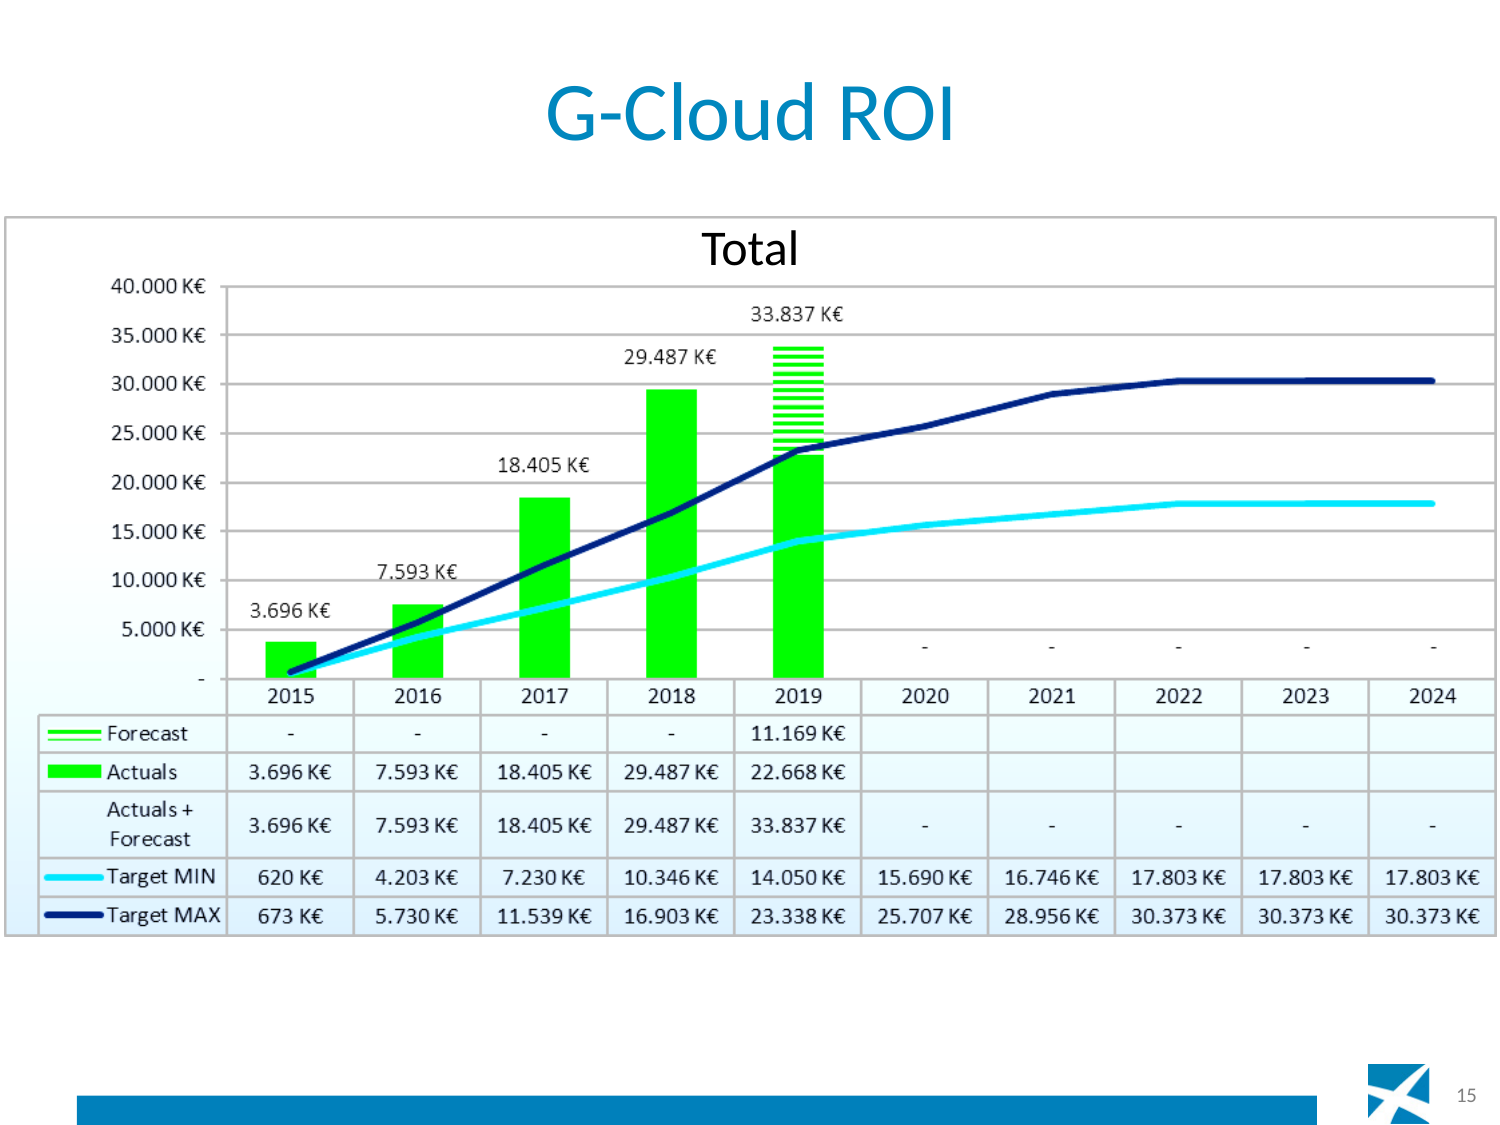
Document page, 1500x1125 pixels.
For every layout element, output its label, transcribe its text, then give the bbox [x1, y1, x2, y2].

title G-Cloud ROI [76, 30, 1427, 183]
slide_number 15 [1368, 1064, 1492, 1125]
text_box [4, 207, 1497, 937]
